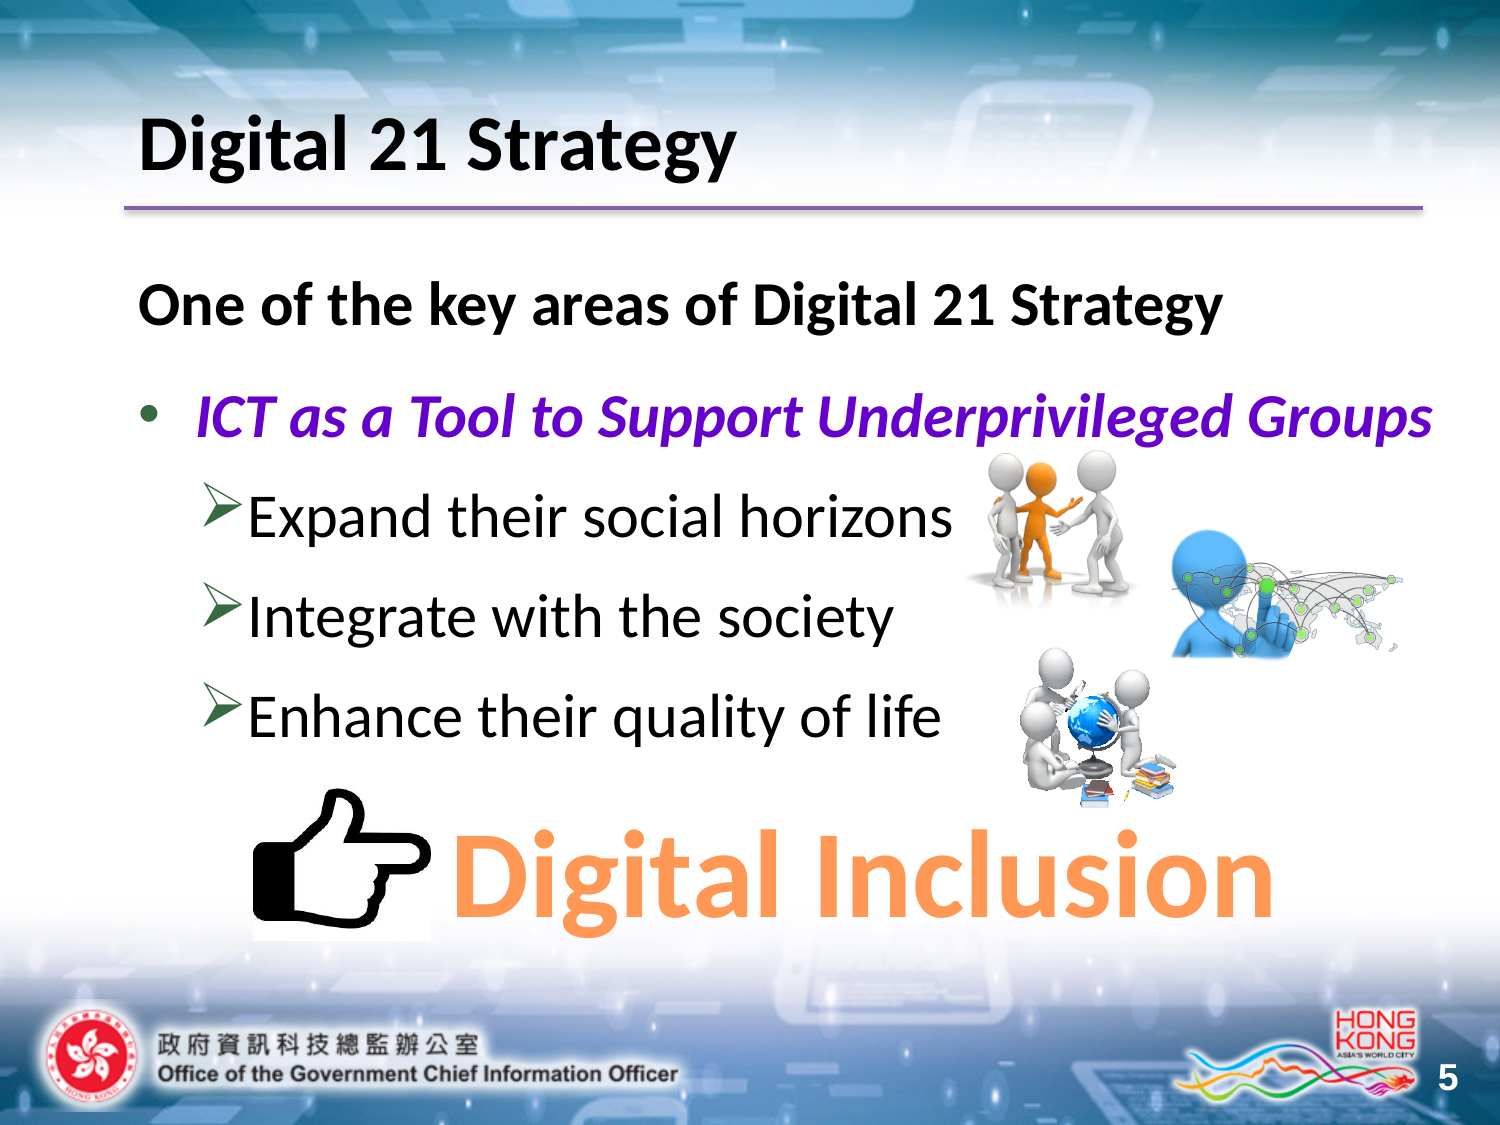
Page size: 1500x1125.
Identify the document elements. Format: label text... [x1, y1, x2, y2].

picture [0, 0, 1500, 1125]
text_box Digital 21 Strategy [123, 45, 1424, 233]
text_box Digital Inclusion [435, 785, 1293, 951]
text_box One of the key areas of Digital 21 Strategy ICT as a Tool to Support Underprivileged Groups Expand their social horizons Integrate with the society Enhance their quality of life [123, 255, 1459, 686]
